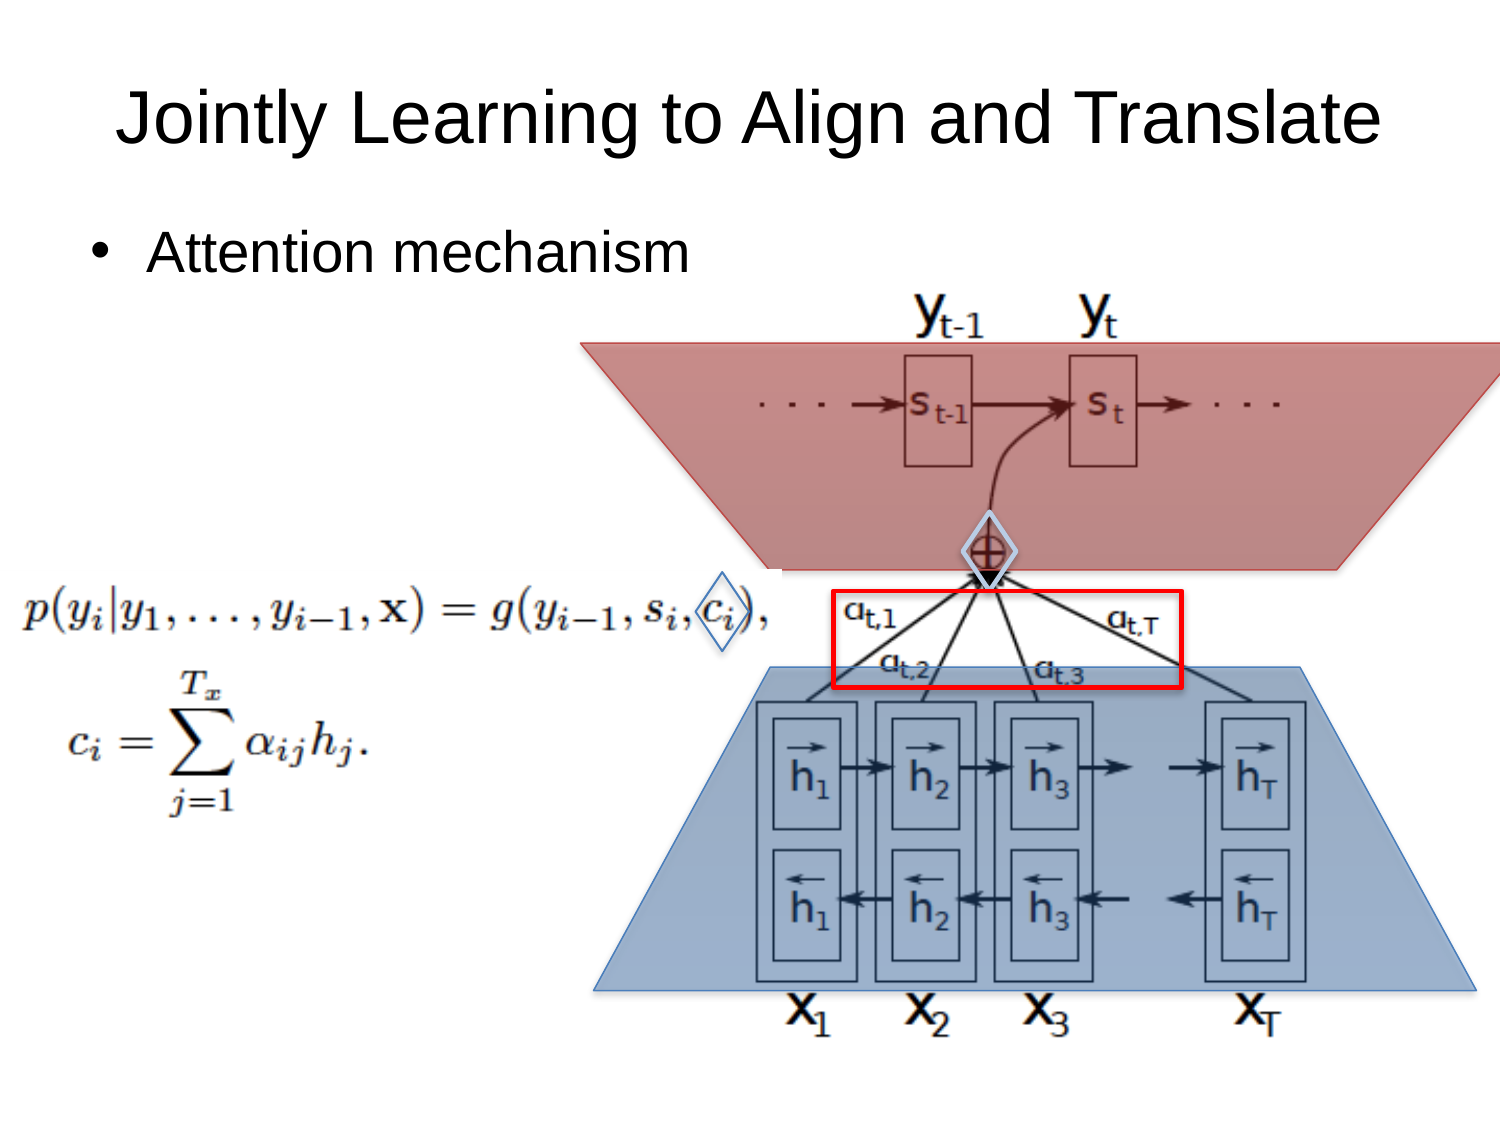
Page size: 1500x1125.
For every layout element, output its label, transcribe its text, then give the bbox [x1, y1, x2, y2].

text_box [592, 715, 743, 992]
picture [0, 278, 1377, 1077]
picture [36, 660, 375, 822]
text_box [579, 342, 743, 540]
list Attention mechanism [75, 207, 1425, 300]
title Jointly Learning to Align and Translate [75, 45, 1425, 182]
text_box [1382, 815, 1478, 992]
text_box [1382, 342, 1500, 517]
